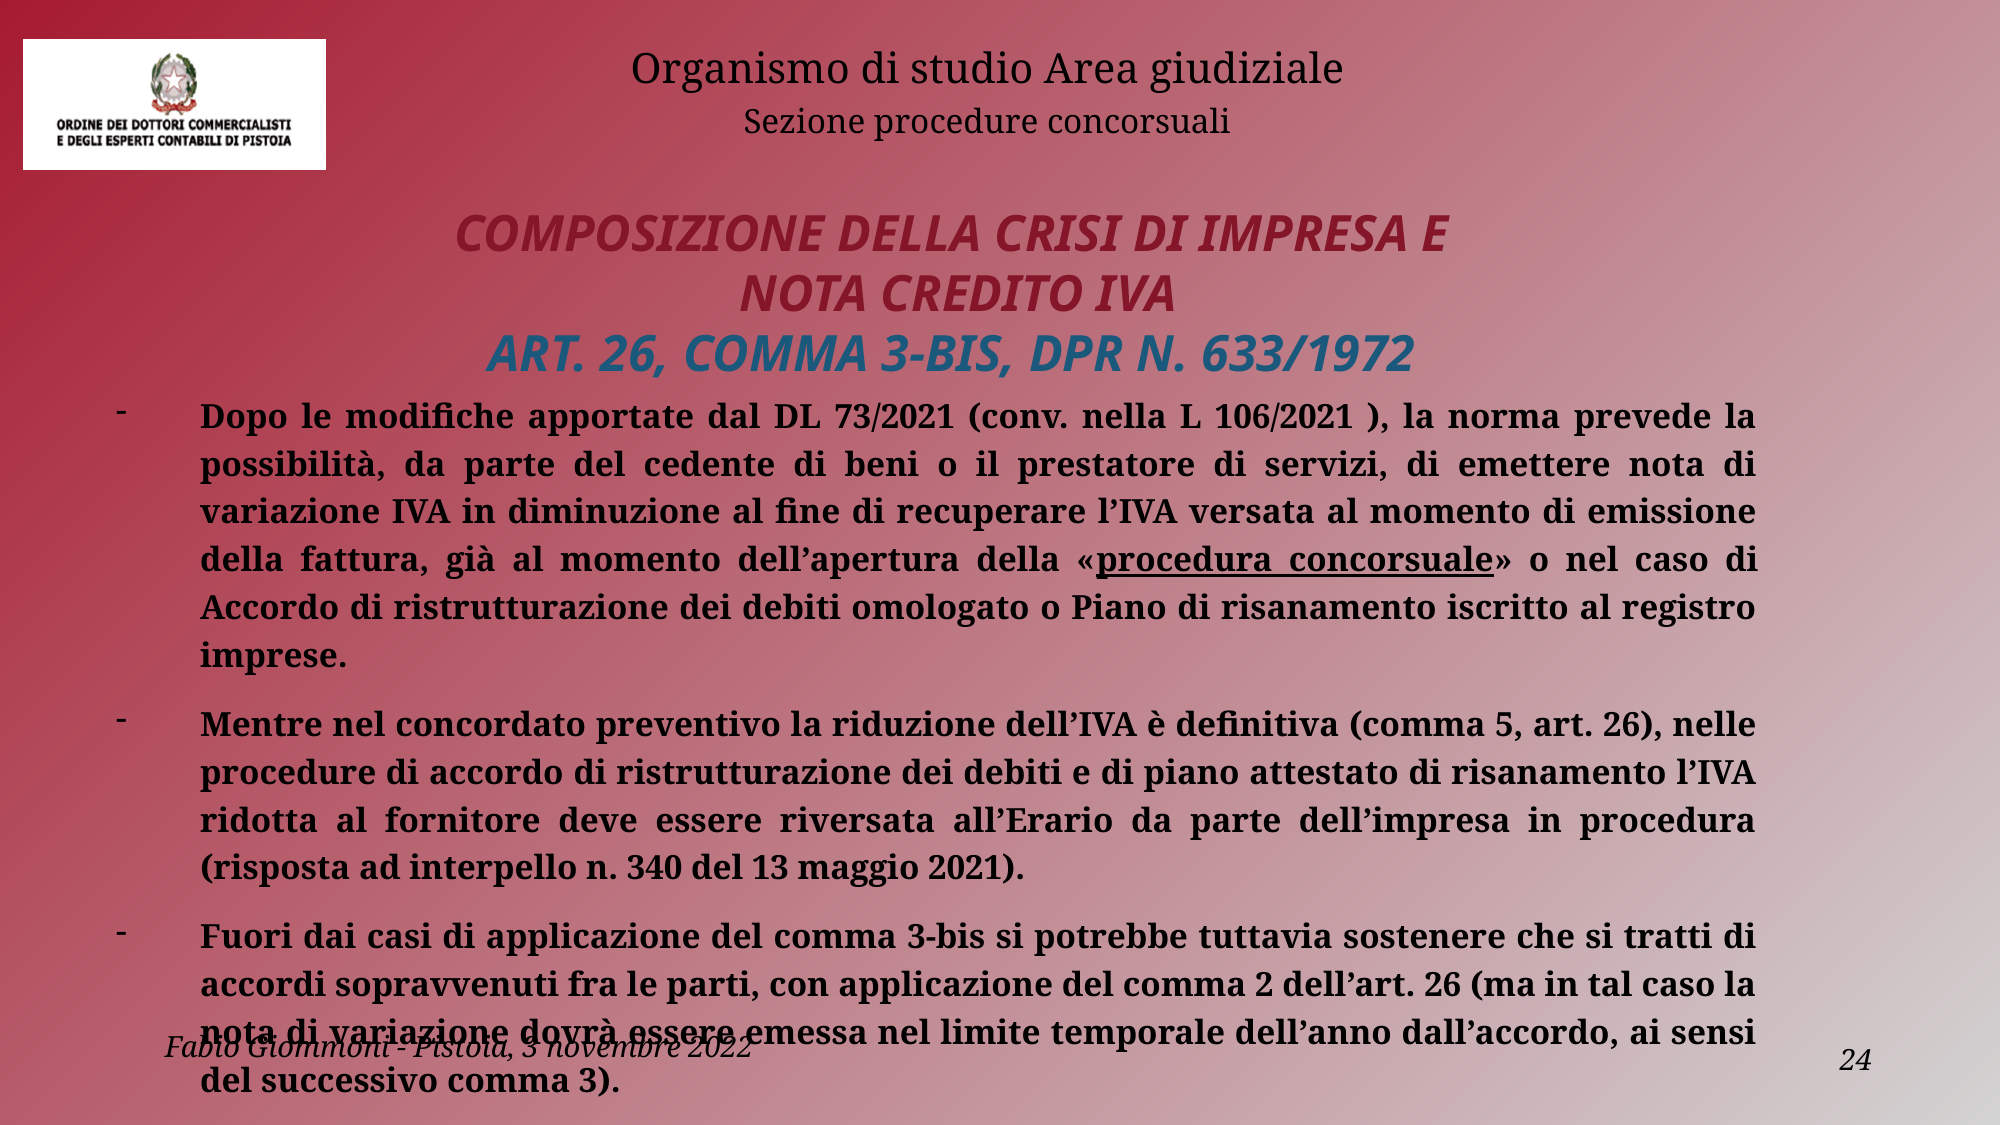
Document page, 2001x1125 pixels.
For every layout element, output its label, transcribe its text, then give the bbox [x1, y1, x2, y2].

picture [23, 38, 327, 171]
slide_number 24 [1790, 1050, 1888, 1072]
footer Fabio Giommoni - Pistoia, 3 novembre 2022 [149, 1020, 969, 1072]
list Dopo le modifiche apportate dal DL 73/2021 (conv. nella L 106/2021 ), la norma prevede la possibilità, da parte del cedente di beni o il prestatore di servizi, di emettere nota di variazione IVA in diminuzione al fine di recuperare l’IVA versata al momento di emissione della fattura, già al momento dell’apertura della «procedura concorsuale» o nel caso di Accordo di ristrutturazione dei debiti omologato o Piano di risanamento iscritto al registro imprese. Mentre nel concordato preventivo la riduzione dell’IVA è definitiva (comma 5, art. 26), nelle procedure di accordo di ristrutturazione dei debiti e di piano attestato di risanamento l’IVA ridotta al fornitore deve essere riversata all’Erario da parte dell’impresa in procedura (risposta ad interpello n. 340 del 13 maggio 2021). Fuori dai casi di applicazione del comma 3-bis si potrebbe tuttavia sostenere che si tratti di accordi sopravvenuti fra le parti, con applicazione del comma 2 dell’art. 26 (ma in tal caso la nota di variazione dovrà essere emessa nel limite temporale dell’anno dall’accordo, ai sensi del successivo comma 3). [100, 379, 1774, 987]
title composizione della crisi di impresa E nota credito IVA art. 26, comma 3-bis, DPR n. 633/1972 [142, 238, 1774, 345]
text_box Organismo di studio Area giudiziale Sezione procedure concorsuali [342, 34, 1644, 148]
